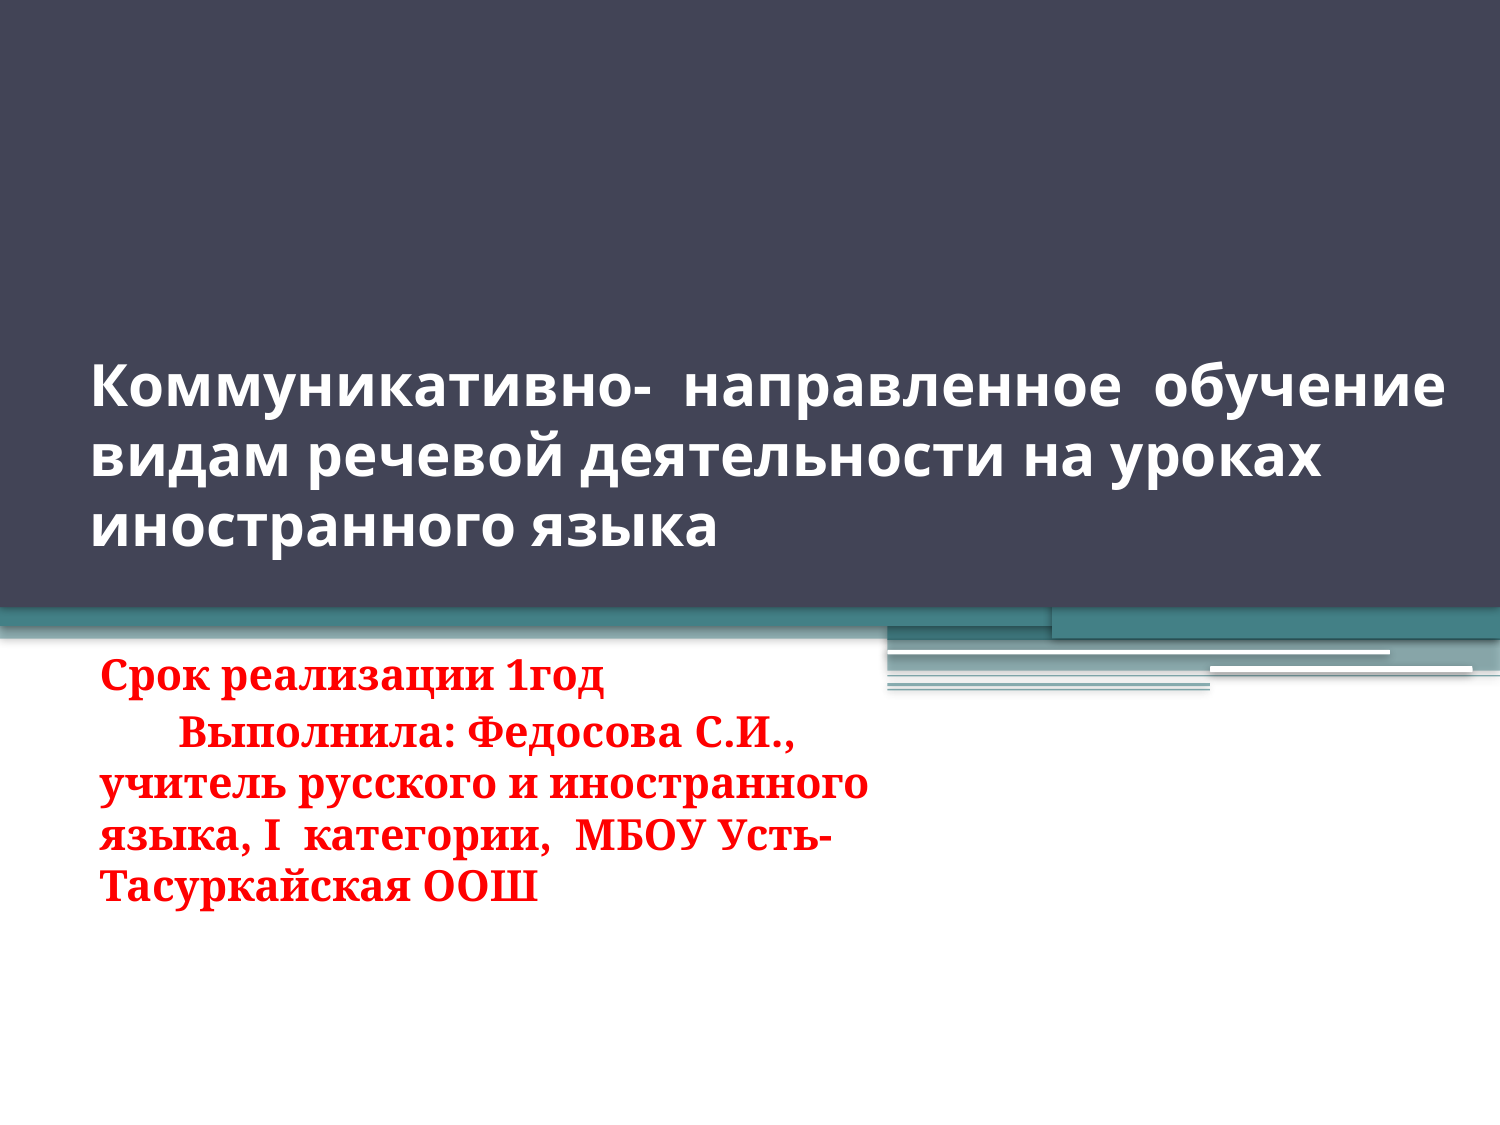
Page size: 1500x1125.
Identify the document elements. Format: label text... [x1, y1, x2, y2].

title Коммуникативно- направленное обучение видам речевой деятельности на уроках иностранного языка [75, 394, 1463, 636]
subtitle Срок реализации 1год Выполнила: Федосова С.И., учитель русского и иностранного языка, I категории, МБОУ Усть-Тасуркайская ООШ [75, 639, 888, 928]
